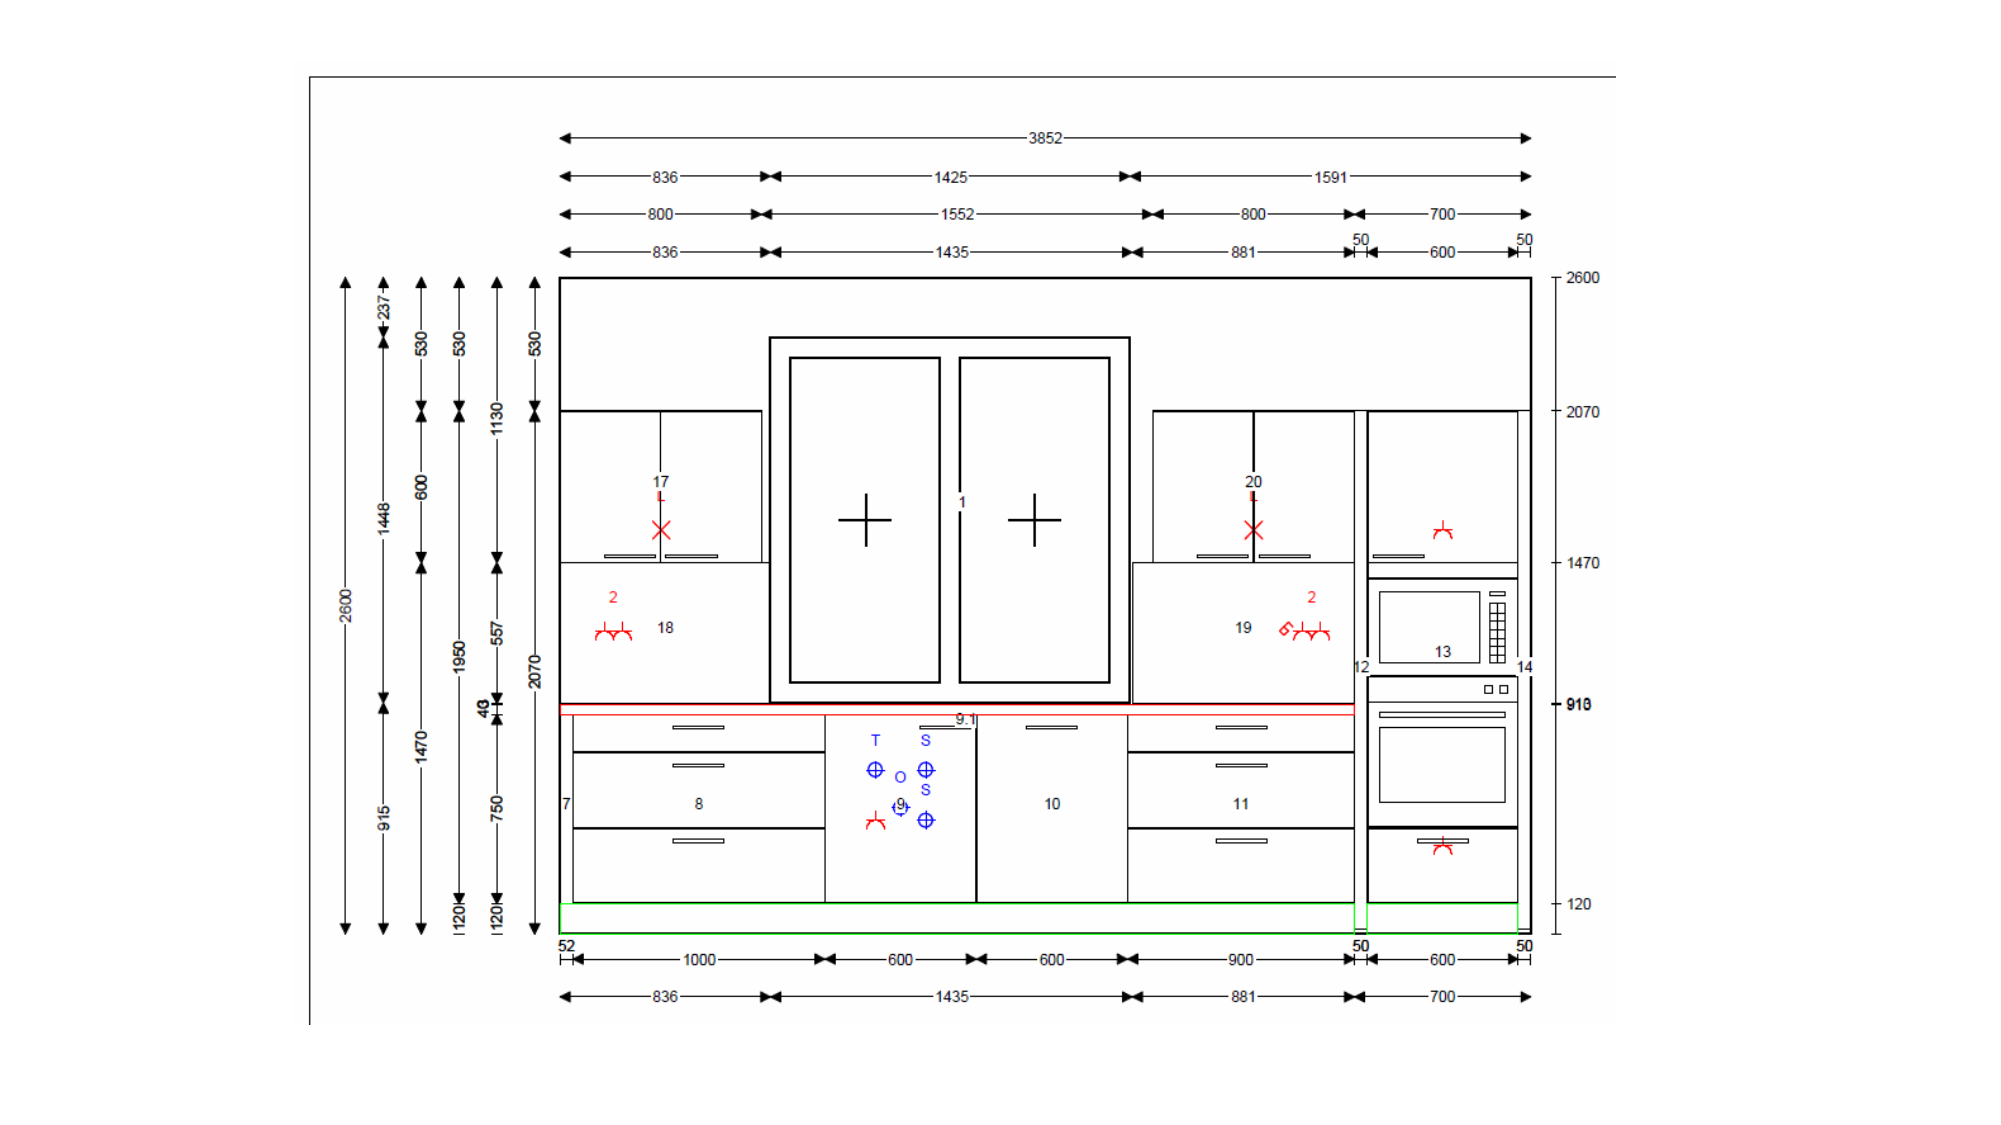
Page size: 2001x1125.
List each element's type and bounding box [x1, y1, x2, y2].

picture [294, 60, 1616, 1025]
